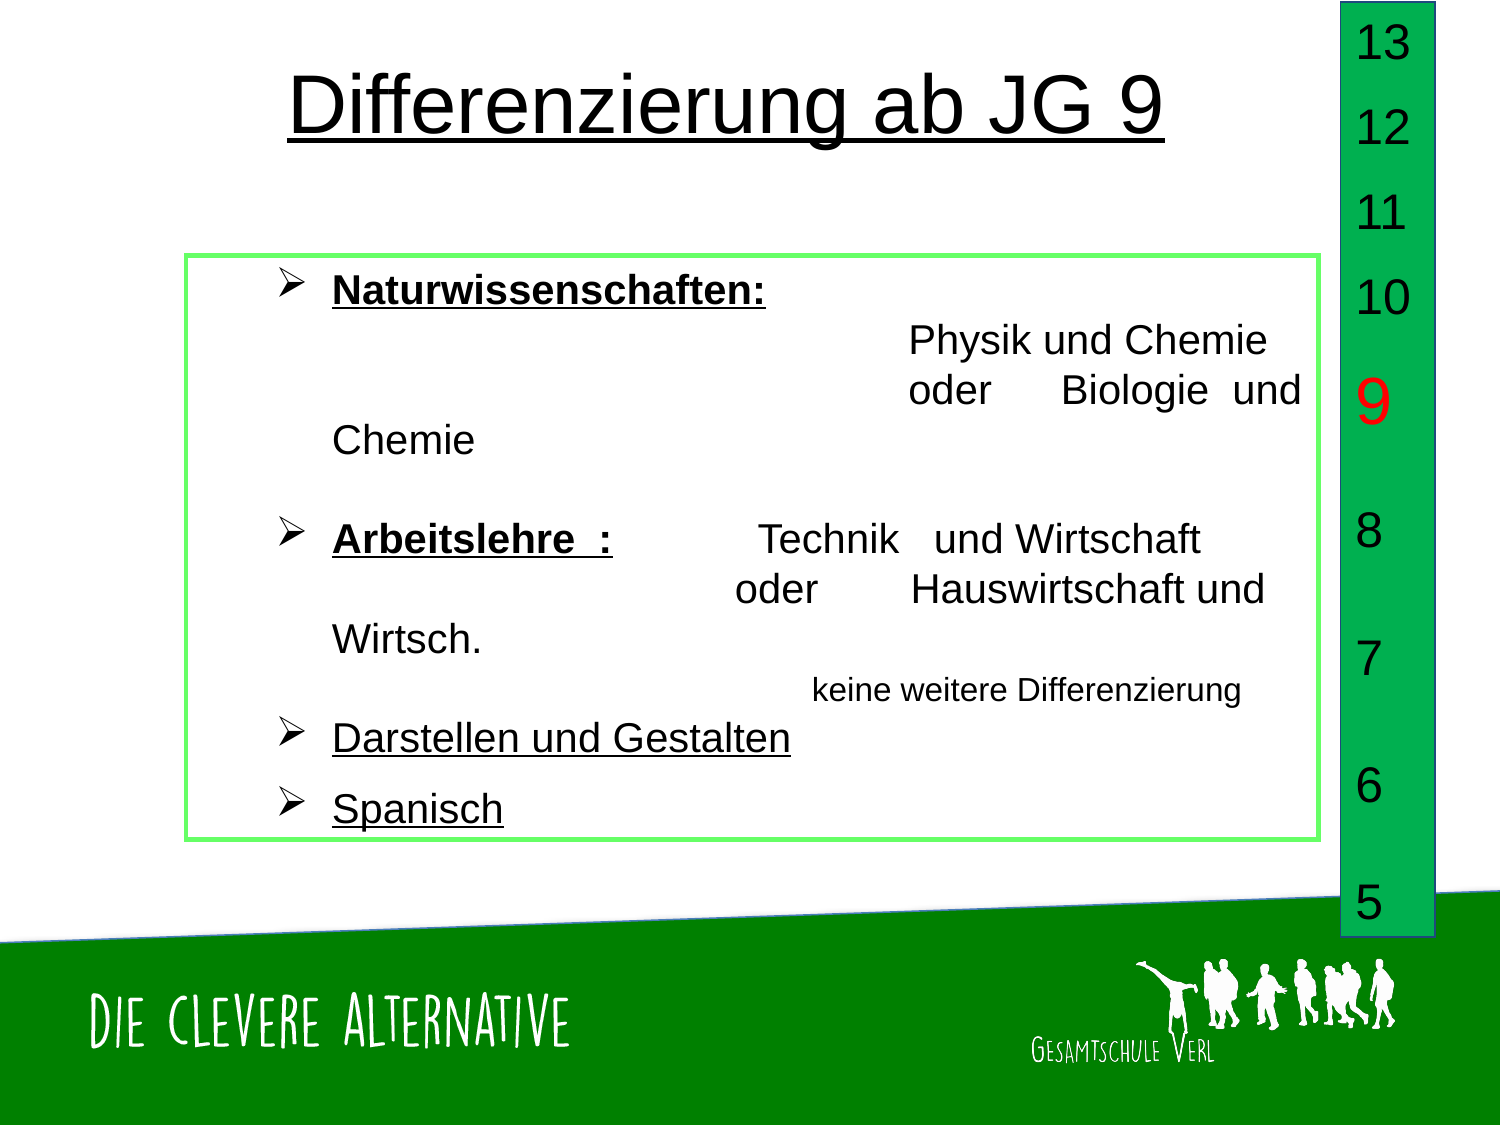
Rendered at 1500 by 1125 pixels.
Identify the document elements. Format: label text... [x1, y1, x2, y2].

text_box Naturwissenschaften: Physik und Chemie oder Biologie und Chemie Arbeitslehre : Technik und Wirtschaft oder Hauswirtschaft und Wirtsch. Darstellen und Gestalten Spanisch [185, 255, 1319, 840]
text_box Differenzierung ab JG 9 [113, 42, 1319, 158]
text_box keine weitere Differenzierung [797, 661, 1270, 716]
text_box 13 12 11 10 9 8 7 6 5 [1340, 1, 1436, 937]
picture [88, 987, 579, 1125]
picture [1009, 893, 1418, 1118]
